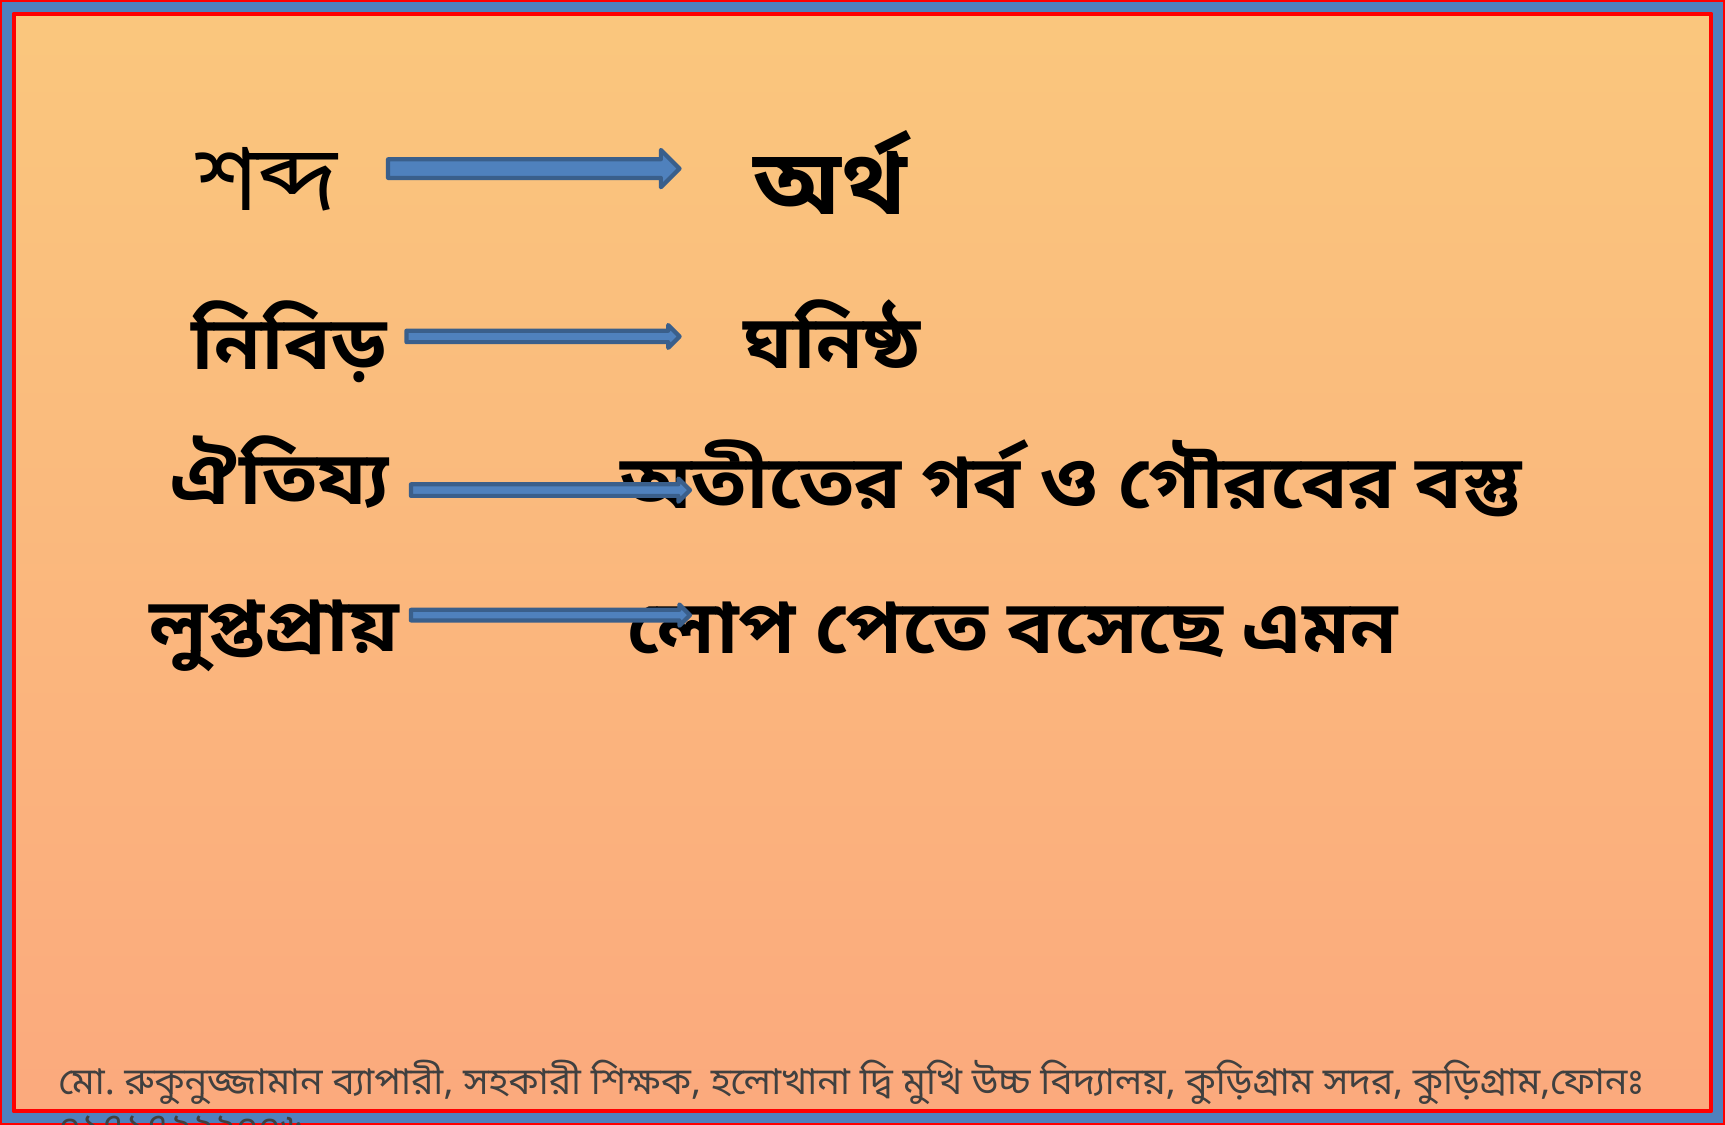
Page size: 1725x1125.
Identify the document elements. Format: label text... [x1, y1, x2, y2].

text_box অতীতের গর্ব ও গৌরবের বস্তু [605, 425, 1537, 576]
text_box [408, 602, 693, 628]
text_box [404, 323, 682, 350]
text_box [385, 148, 682, 190]
text_box লোপ পেতে বসেছে এমন [613, 571, 1414, 722]
text_box শব্দ [181, 111, 484, 236]
text_box লুপ্তপ্রায় [135, 569, 415, 674]
text_box ঘনিষ্ঠ [729, 286, 936, 392]
text_box অর্থ [739, 115, 992, 286]
text_box ঐতিয্য [155, 422, 404, 528]
text_box নিবিড় [176, 287, 479, 393]
text_box [408, 476, 693, 504]
